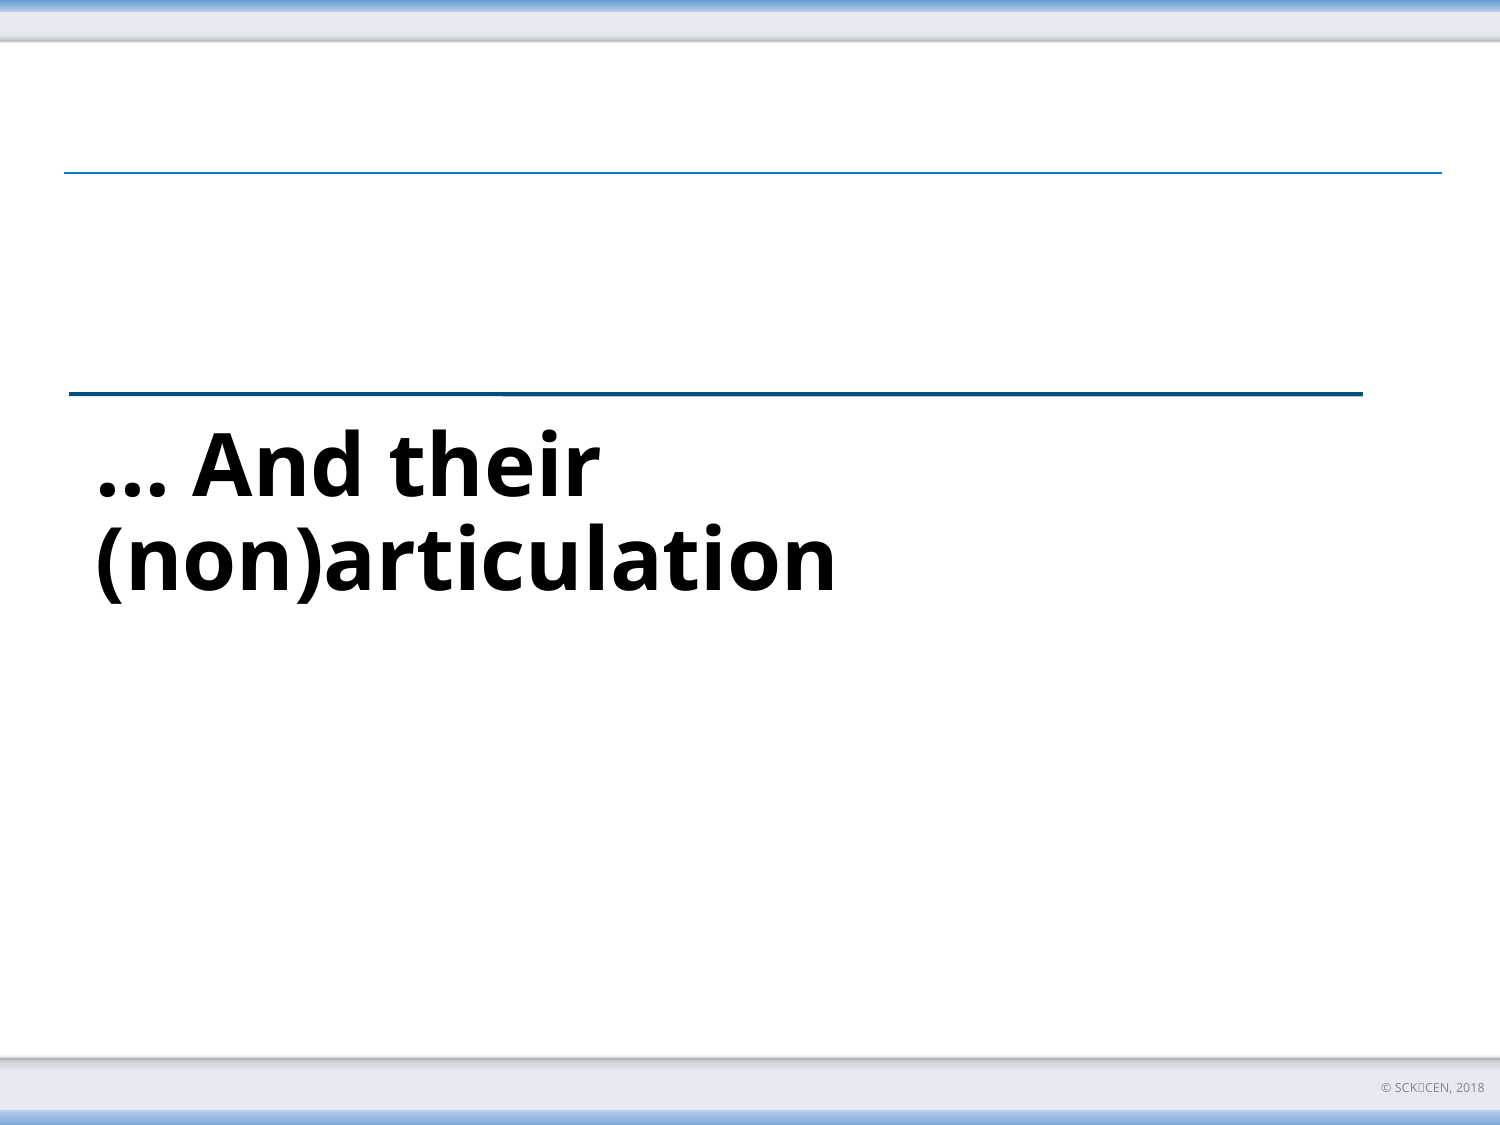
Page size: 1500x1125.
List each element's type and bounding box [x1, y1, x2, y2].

text_box [68, 393, 1364, 558]
picture [0, 0, 1500, 43]
picture [0, 1055, 1500, 1125]
